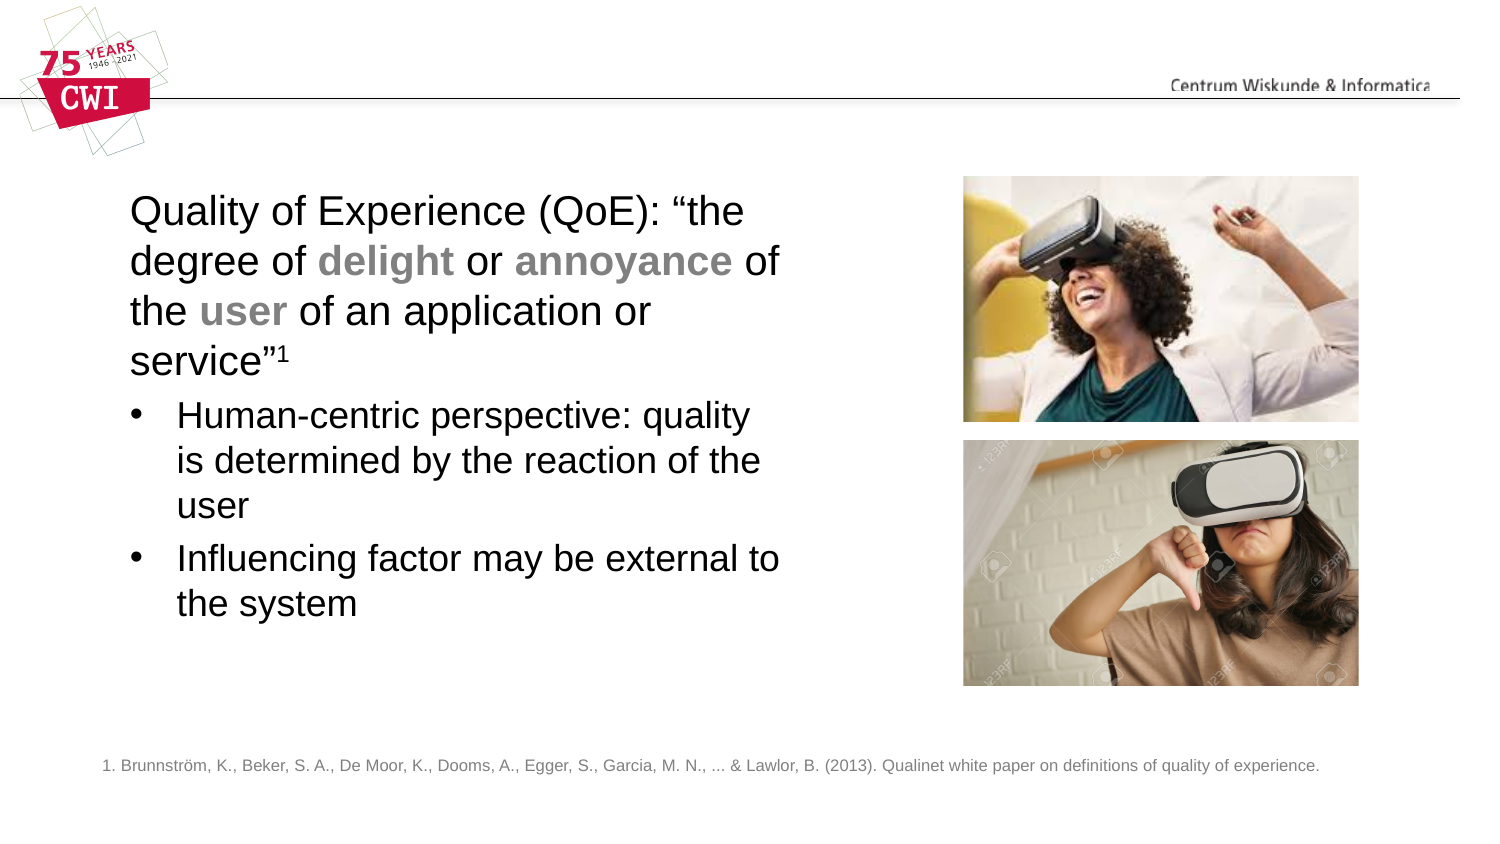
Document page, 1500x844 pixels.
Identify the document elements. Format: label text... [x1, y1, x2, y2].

picture [963, 439, 1359, 687]
picture [963, 176, 1359, 423]
text_box 1. Brunnström, K., Beker, S. A., De Moor, K., Dooms, A., Egger, S., Garcia, M. N., ... & Lawlor, B. (2013). Qualinet white paper on definitions of quality of experience. [87, 747, 1382, 782]
list Quality of Experience (QoE): “the degree of delight or annoyance of the user of an application or service”1 Human-centric perspective: quality is determined by the reaction of the user Influencing factor may be external to the system [115, 176, 803, 705]
